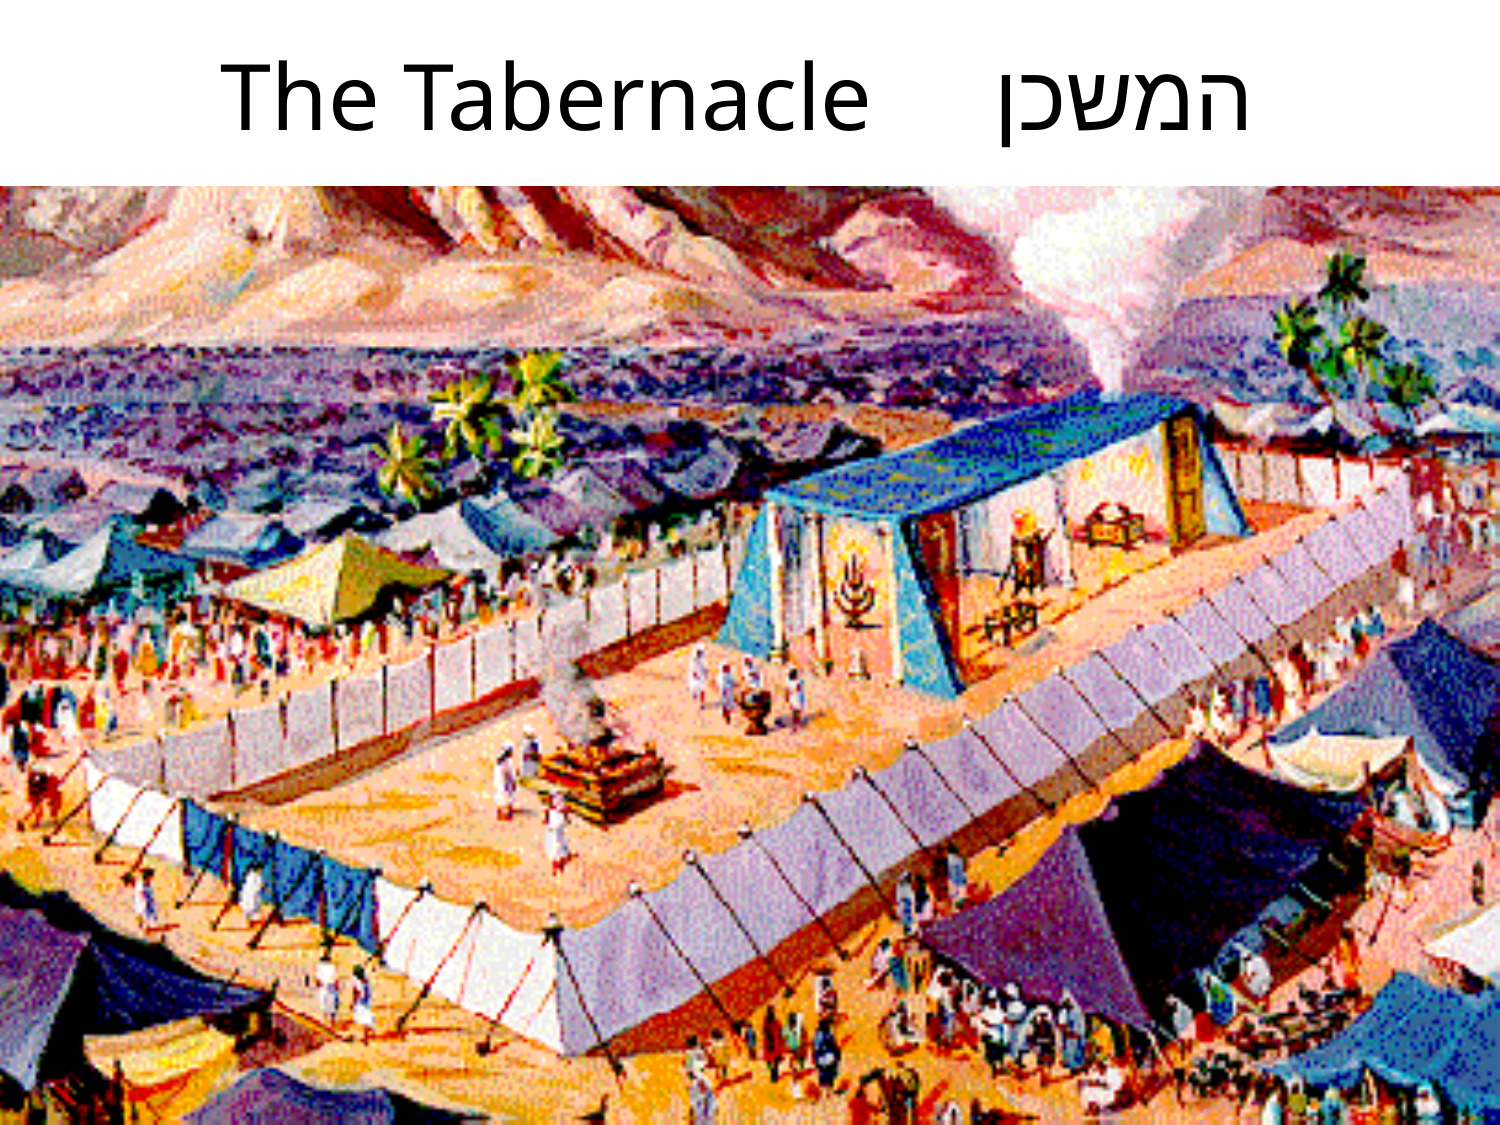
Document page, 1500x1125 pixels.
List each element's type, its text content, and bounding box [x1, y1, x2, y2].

title The Tabernacle המשכן [112, 0, 1388, 184]
picture [0, 186, 1500, 1125]
